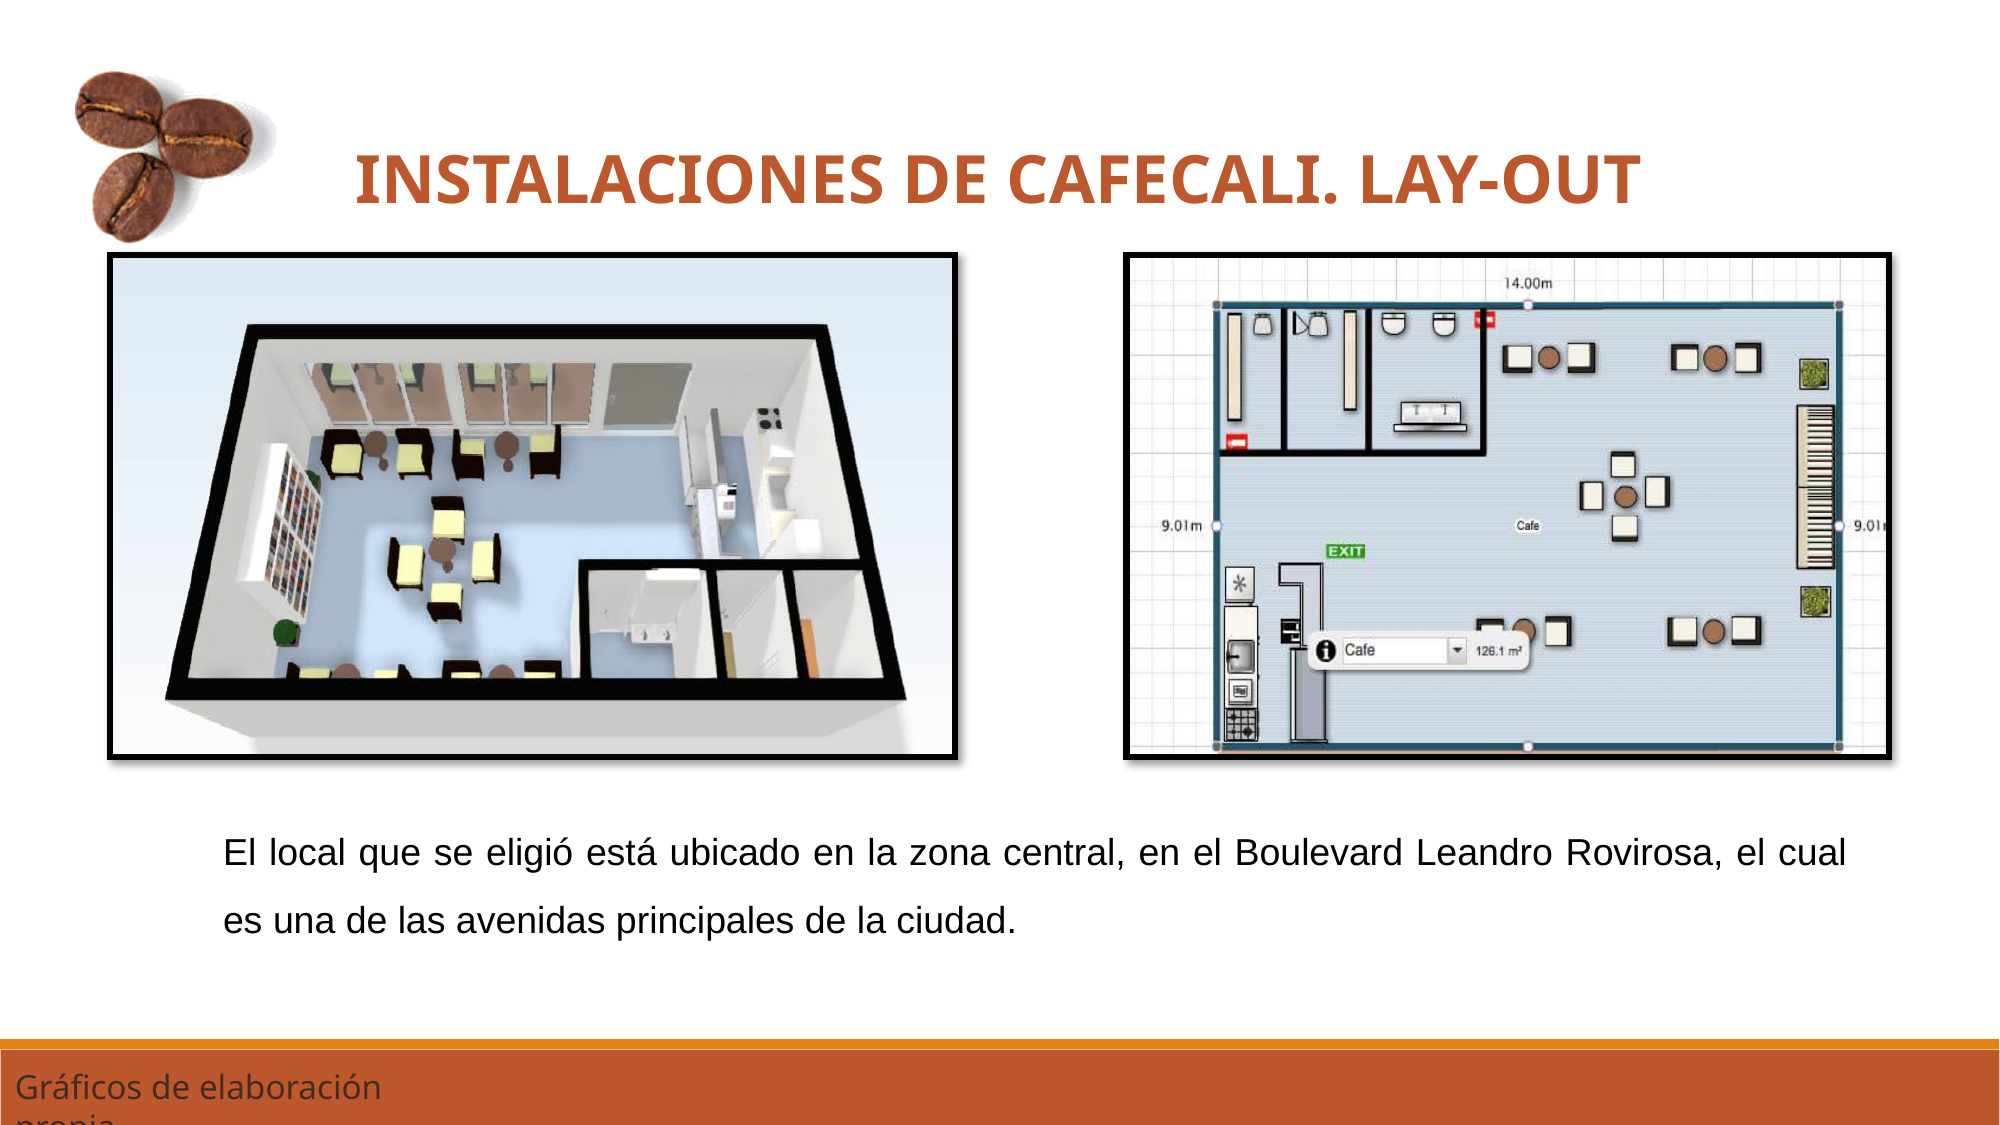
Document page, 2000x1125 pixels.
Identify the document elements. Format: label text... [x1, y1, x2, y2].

picture [0, 26, 953, 755]
text_box INSTALACIONES DE CAFECALI. LAY-OUT [311, 90, 1886, 225]
picture [1129, 257, 1887, 755]
text_box Gráficos de elaboración propia [0, 1058, 461, 1125]
text_box El local que se eligió está ubicado en la zona central, en el Boulevard Leandro Rovirosa, el cual es una de las avenidas principales de la ciudad. [208, 798, 1862, 949]
